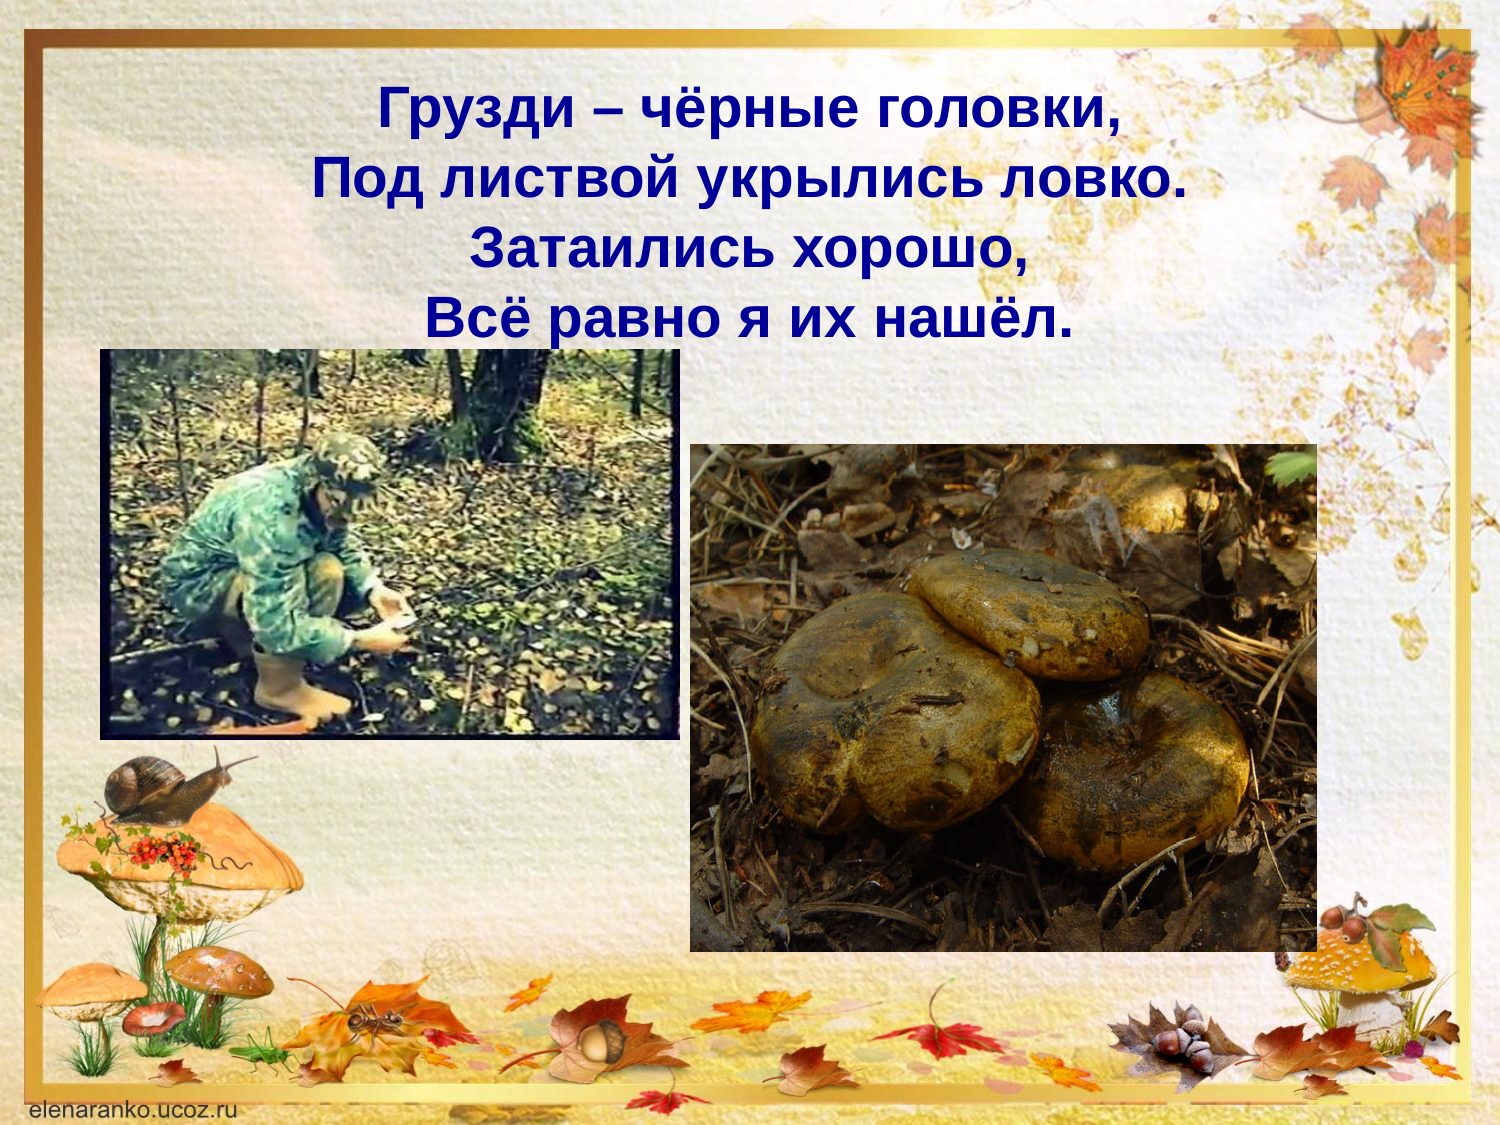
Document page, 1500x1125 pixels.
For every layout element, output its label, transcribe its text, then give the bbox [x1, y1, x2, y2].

title Грузди – чёрные головки, Под листвой укрылись ловко. Затаились хорошо, Всё равно я их нашёл. [74, 44, 1426, 233]
picture [0, 0, 1500, 1125]
